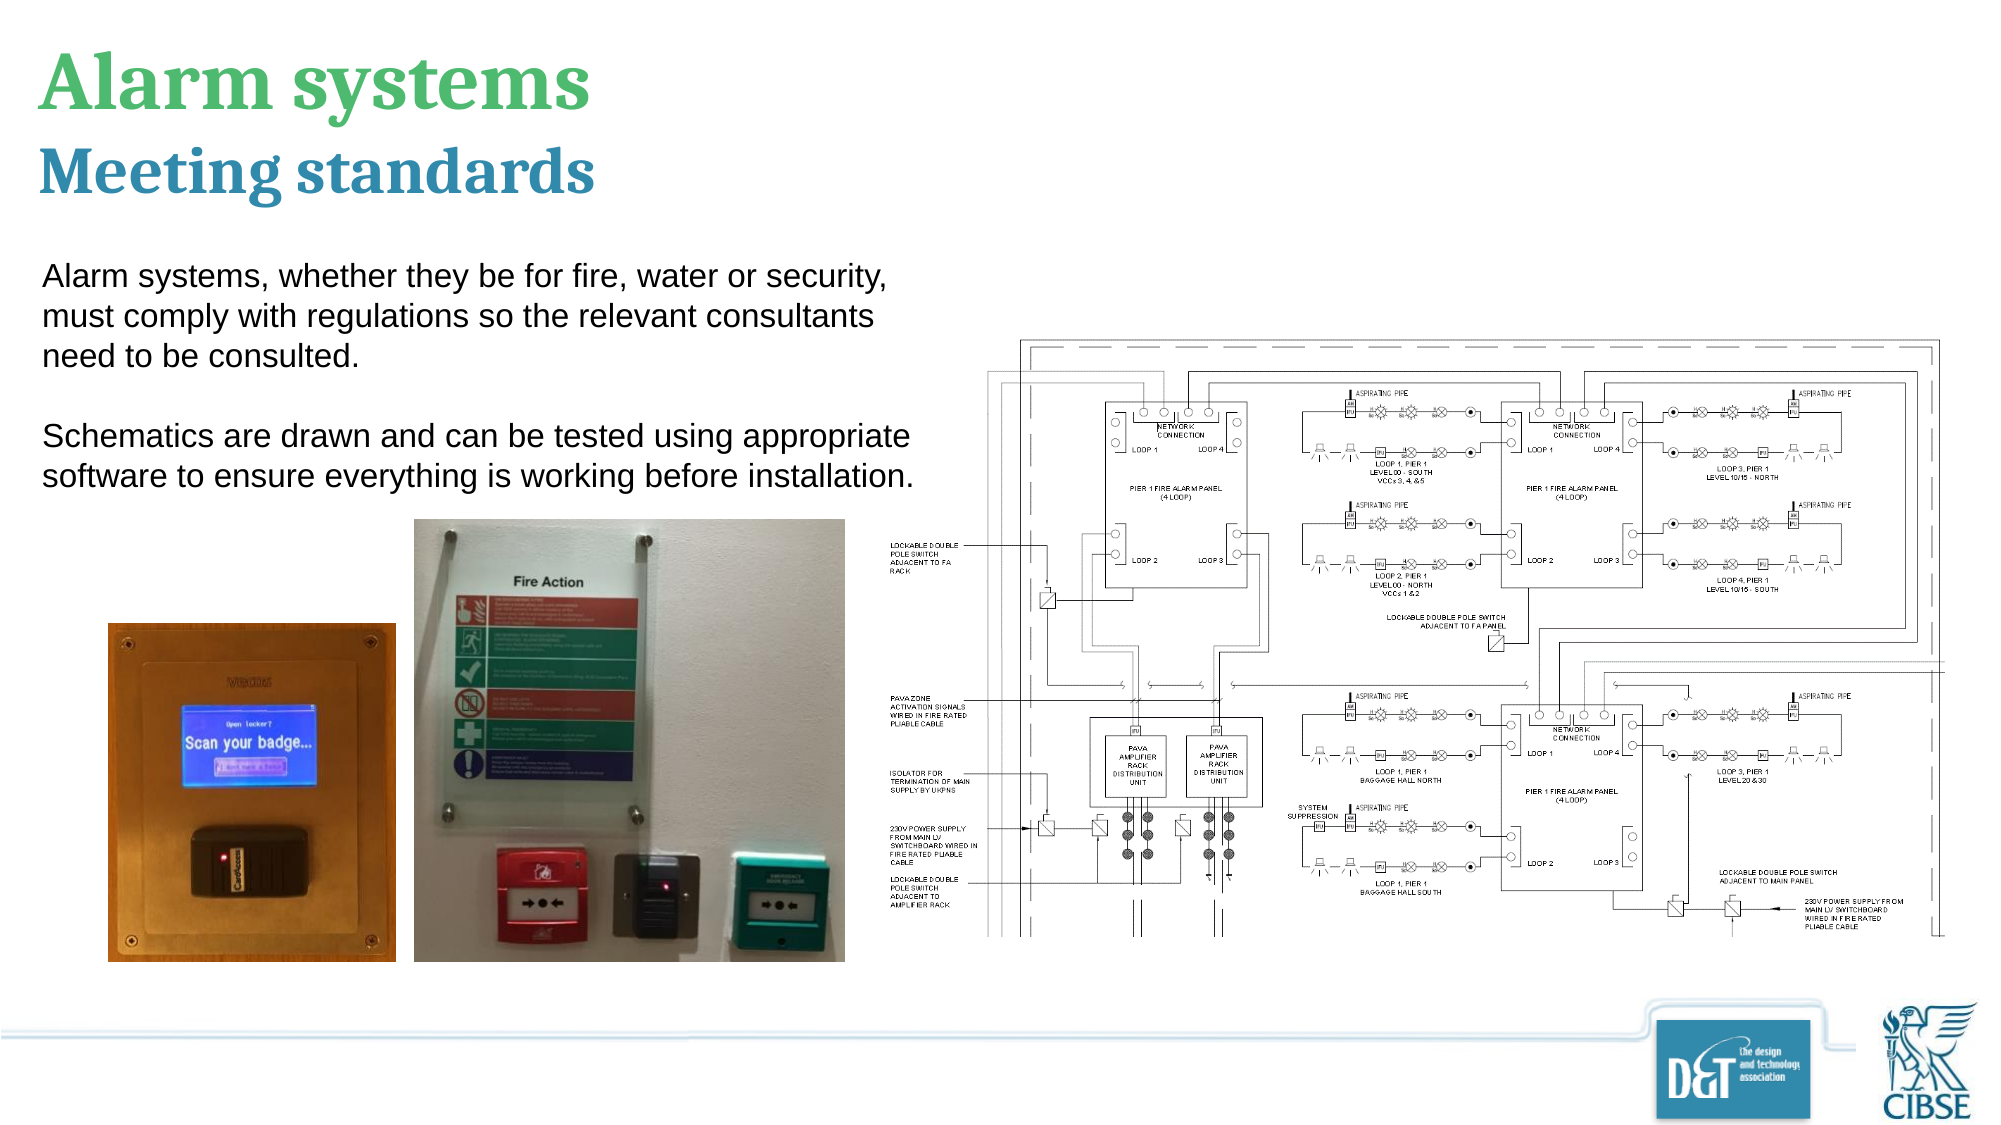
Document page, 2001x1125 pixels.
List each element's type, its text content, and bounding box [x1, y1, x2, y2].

picture [882, 334, 1946, 938]
text_box Alarm systems, whether they be for fire, water or security, must comply with regulations so the relevant consultants need to be consulted. Schematics are drawn and can be tested using appropriate software to ensure everything is working before installation. [27, 246, 942, 502]
picture [107, 622, 396, 962]
title Alarm systems [23, 18, 768, 119]
picture [1878, 998, 1980, 1124]
subtitle Meeting standards [23, 119, 798, 221]
picture [0, 997, 1856, 1063]
picture [414, 519, 845, 962]
